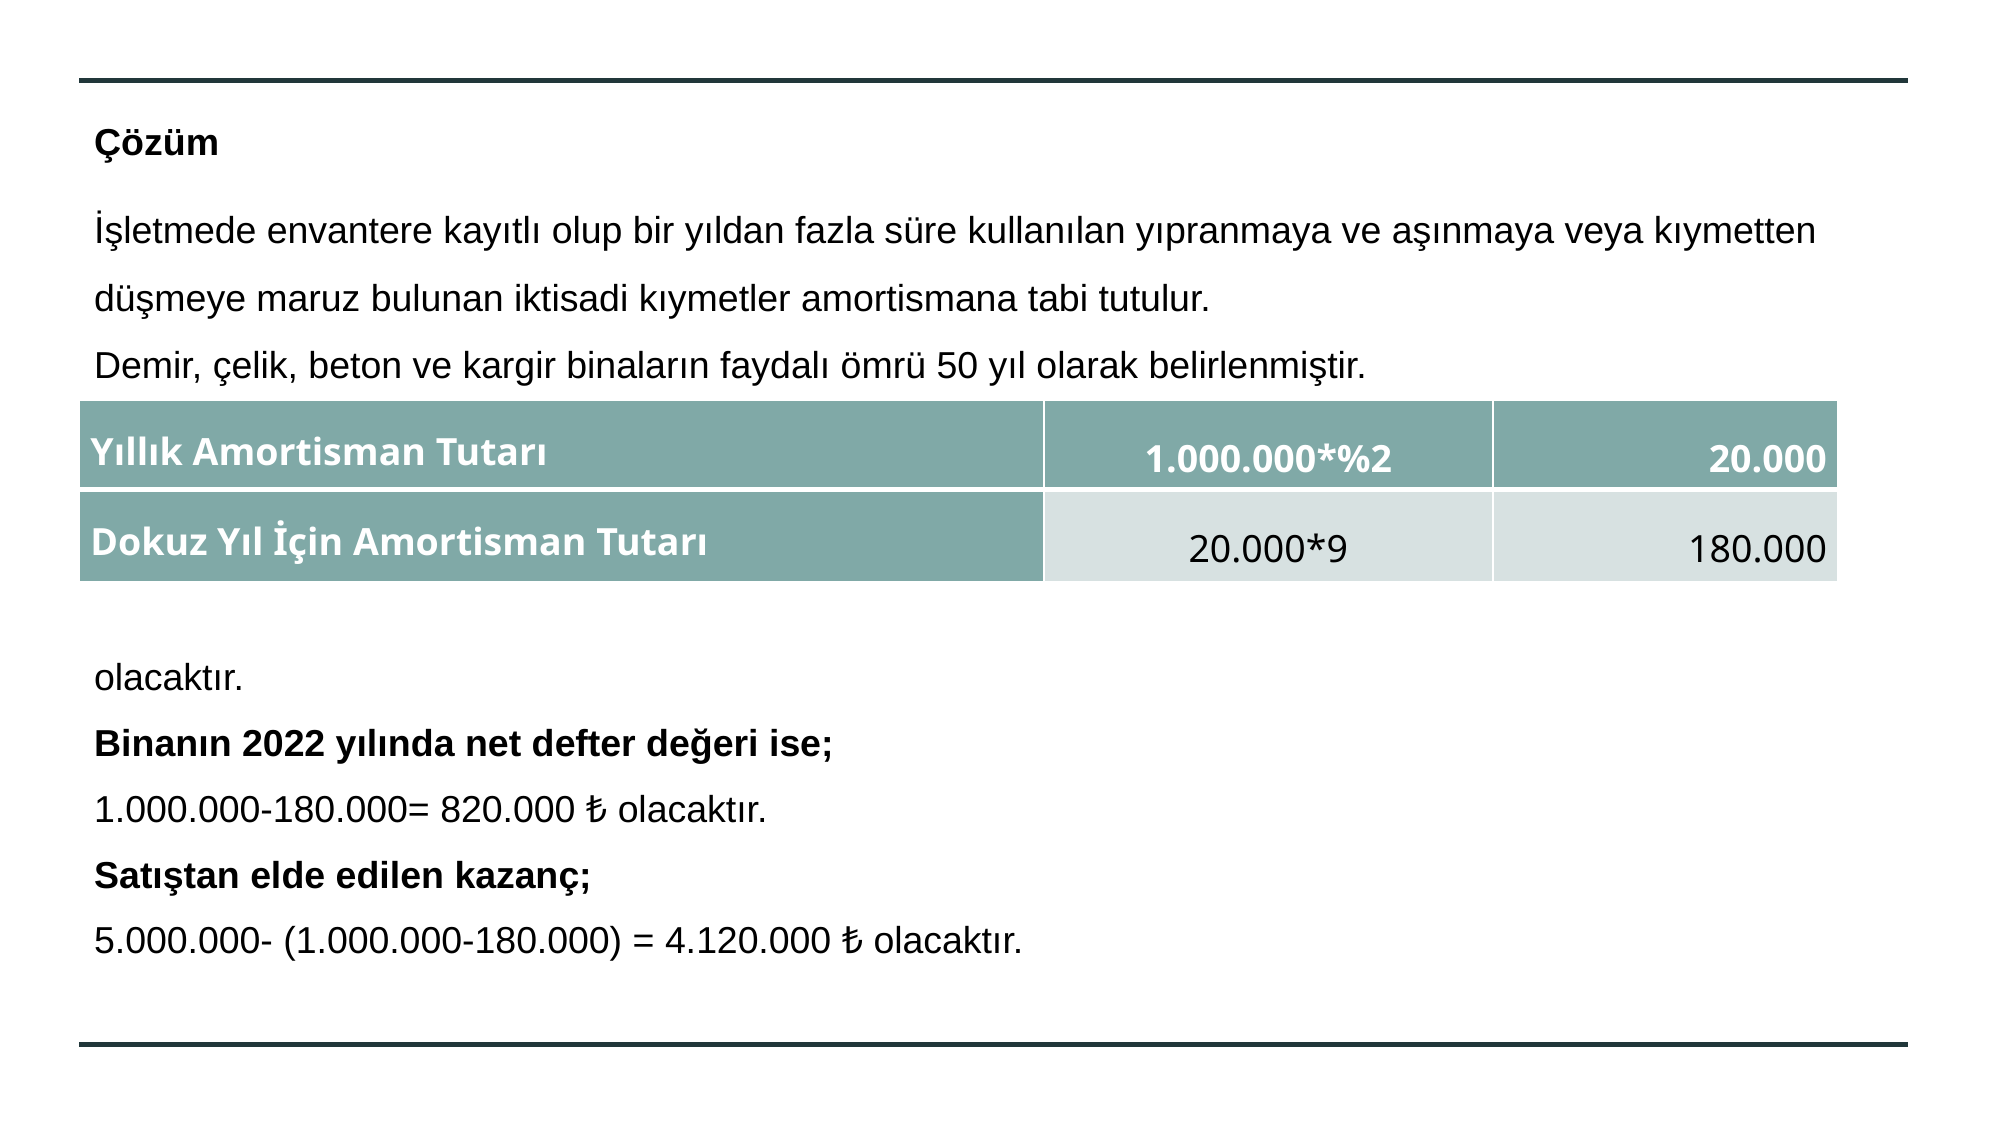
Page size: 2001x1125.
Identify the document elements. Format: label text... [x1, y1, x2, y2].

table_cell 180.000 [1494, 492, 1837, 581]
table_header Yıllık Amortisman Tutarı [80, 401, 1043, 487]
list Çözüm İşletmede envantere kayıtlı olup bir yıldan fazla süre kullanılan yıpranmaya ve aşınmaya veya kıymetten düşmeye maruz bulunan iktisadi kıymetler amortismana tabi tutulur. Demir, çelik, beton ve kargir binaların faydalı ömrü 50 yıl olarak belirlenmiştir. 2012 hesap döneminde aktife kaydedilmiş olan bina için ayrılan amortisman tutarı; olacaktır. Binanın 2022 yılında net defter değeri ise; 1.000.000-180.000= 820.000 ₺ olacaktır. Satıştan elde edilen kazanç; 5.000.000- (1.000.000-180.000) = 4.120.000 ₺ olacaktır. [79, 110, 1910, 1031]
table_cell 20.000*9 [1045, 492, 1492, 581]
table_cell Dokuz Yıl İçin Amortisman Tutarı [80, 492, 1043, 581]
table_header 20.000 [1494, 401, 1837, 487]
table_header 1.000.000*%2 [1045, 401, 1492, 487]
